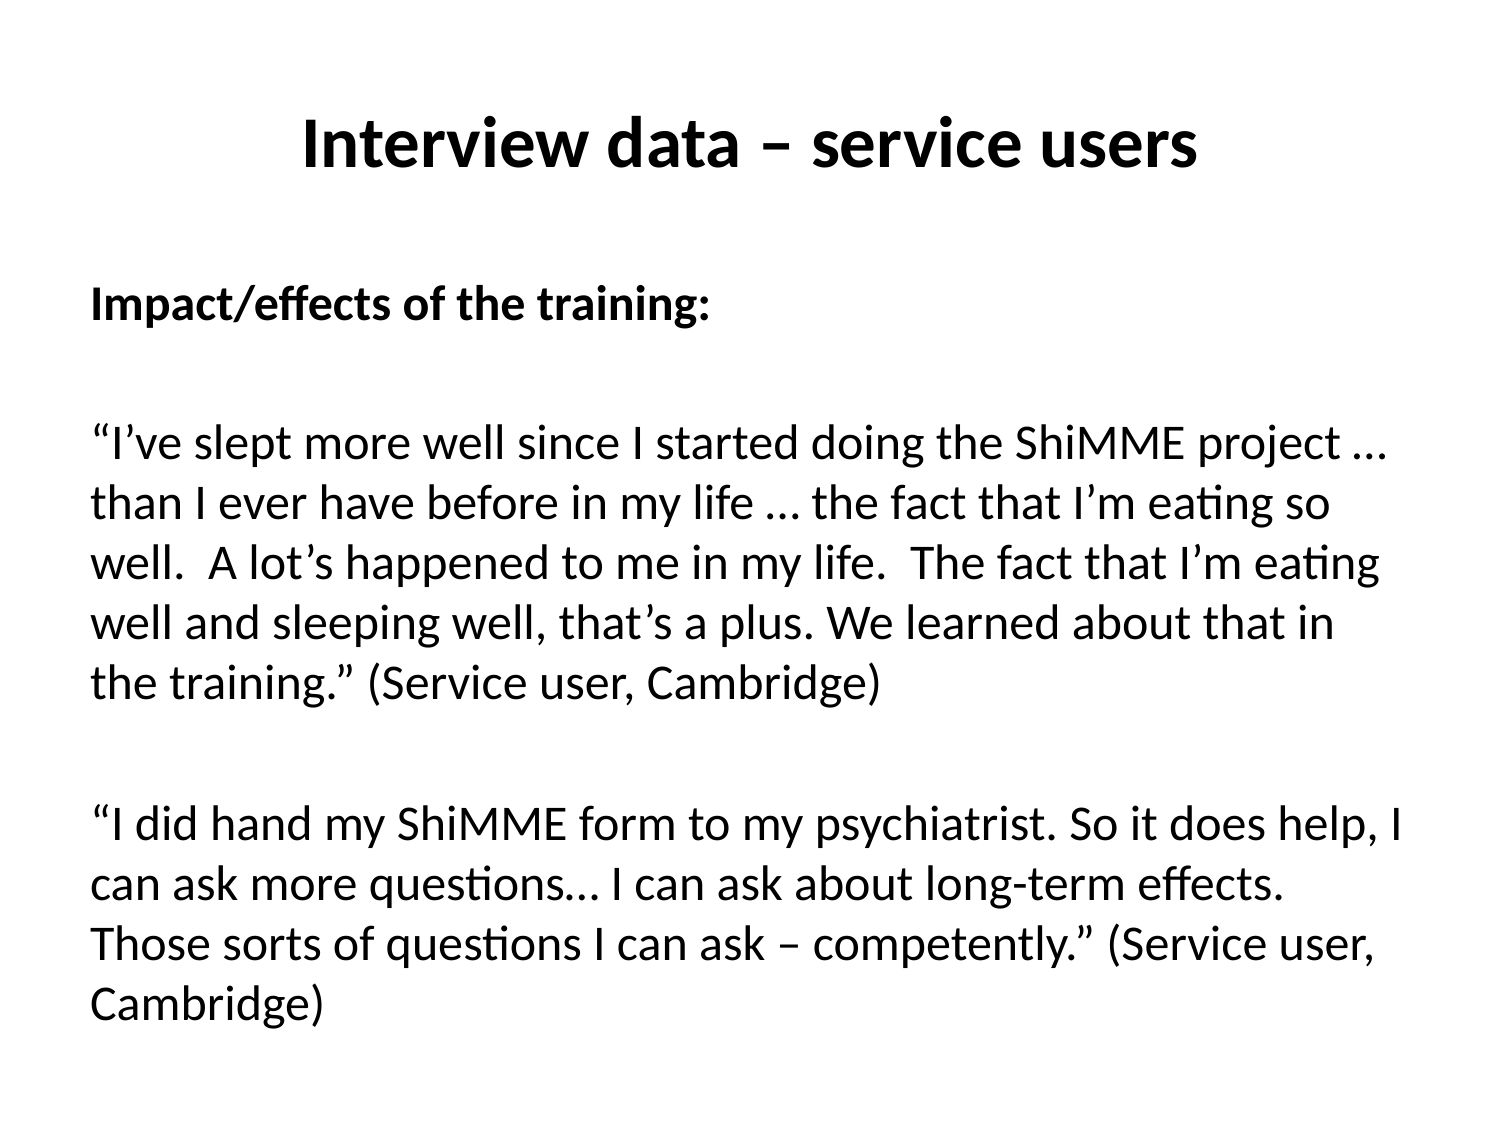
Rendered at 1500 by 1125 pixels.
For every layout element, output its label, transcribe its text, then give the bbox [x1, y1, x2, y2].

list Impact/effects of the training: “I’ve slept more well since I started doing the ShiMME project … than I ever have before in my life … the fact that I’m eating so well. A lot’s happened to me in my life. The fact that I’m eating well and sleeping well, that’s a plus. We learned about that in the training.” (Service user, Cambridge) “I did hand my ShiMME form to my psychiatrist. So it does help, I can ask more questions… I can ask about long-term effects. Those sorts of questions I can ask – competently.” (Service user, Cambridge) [75, 262, 1425, 1038]
title Interview data – service users [75, 45, 1425, 233]
